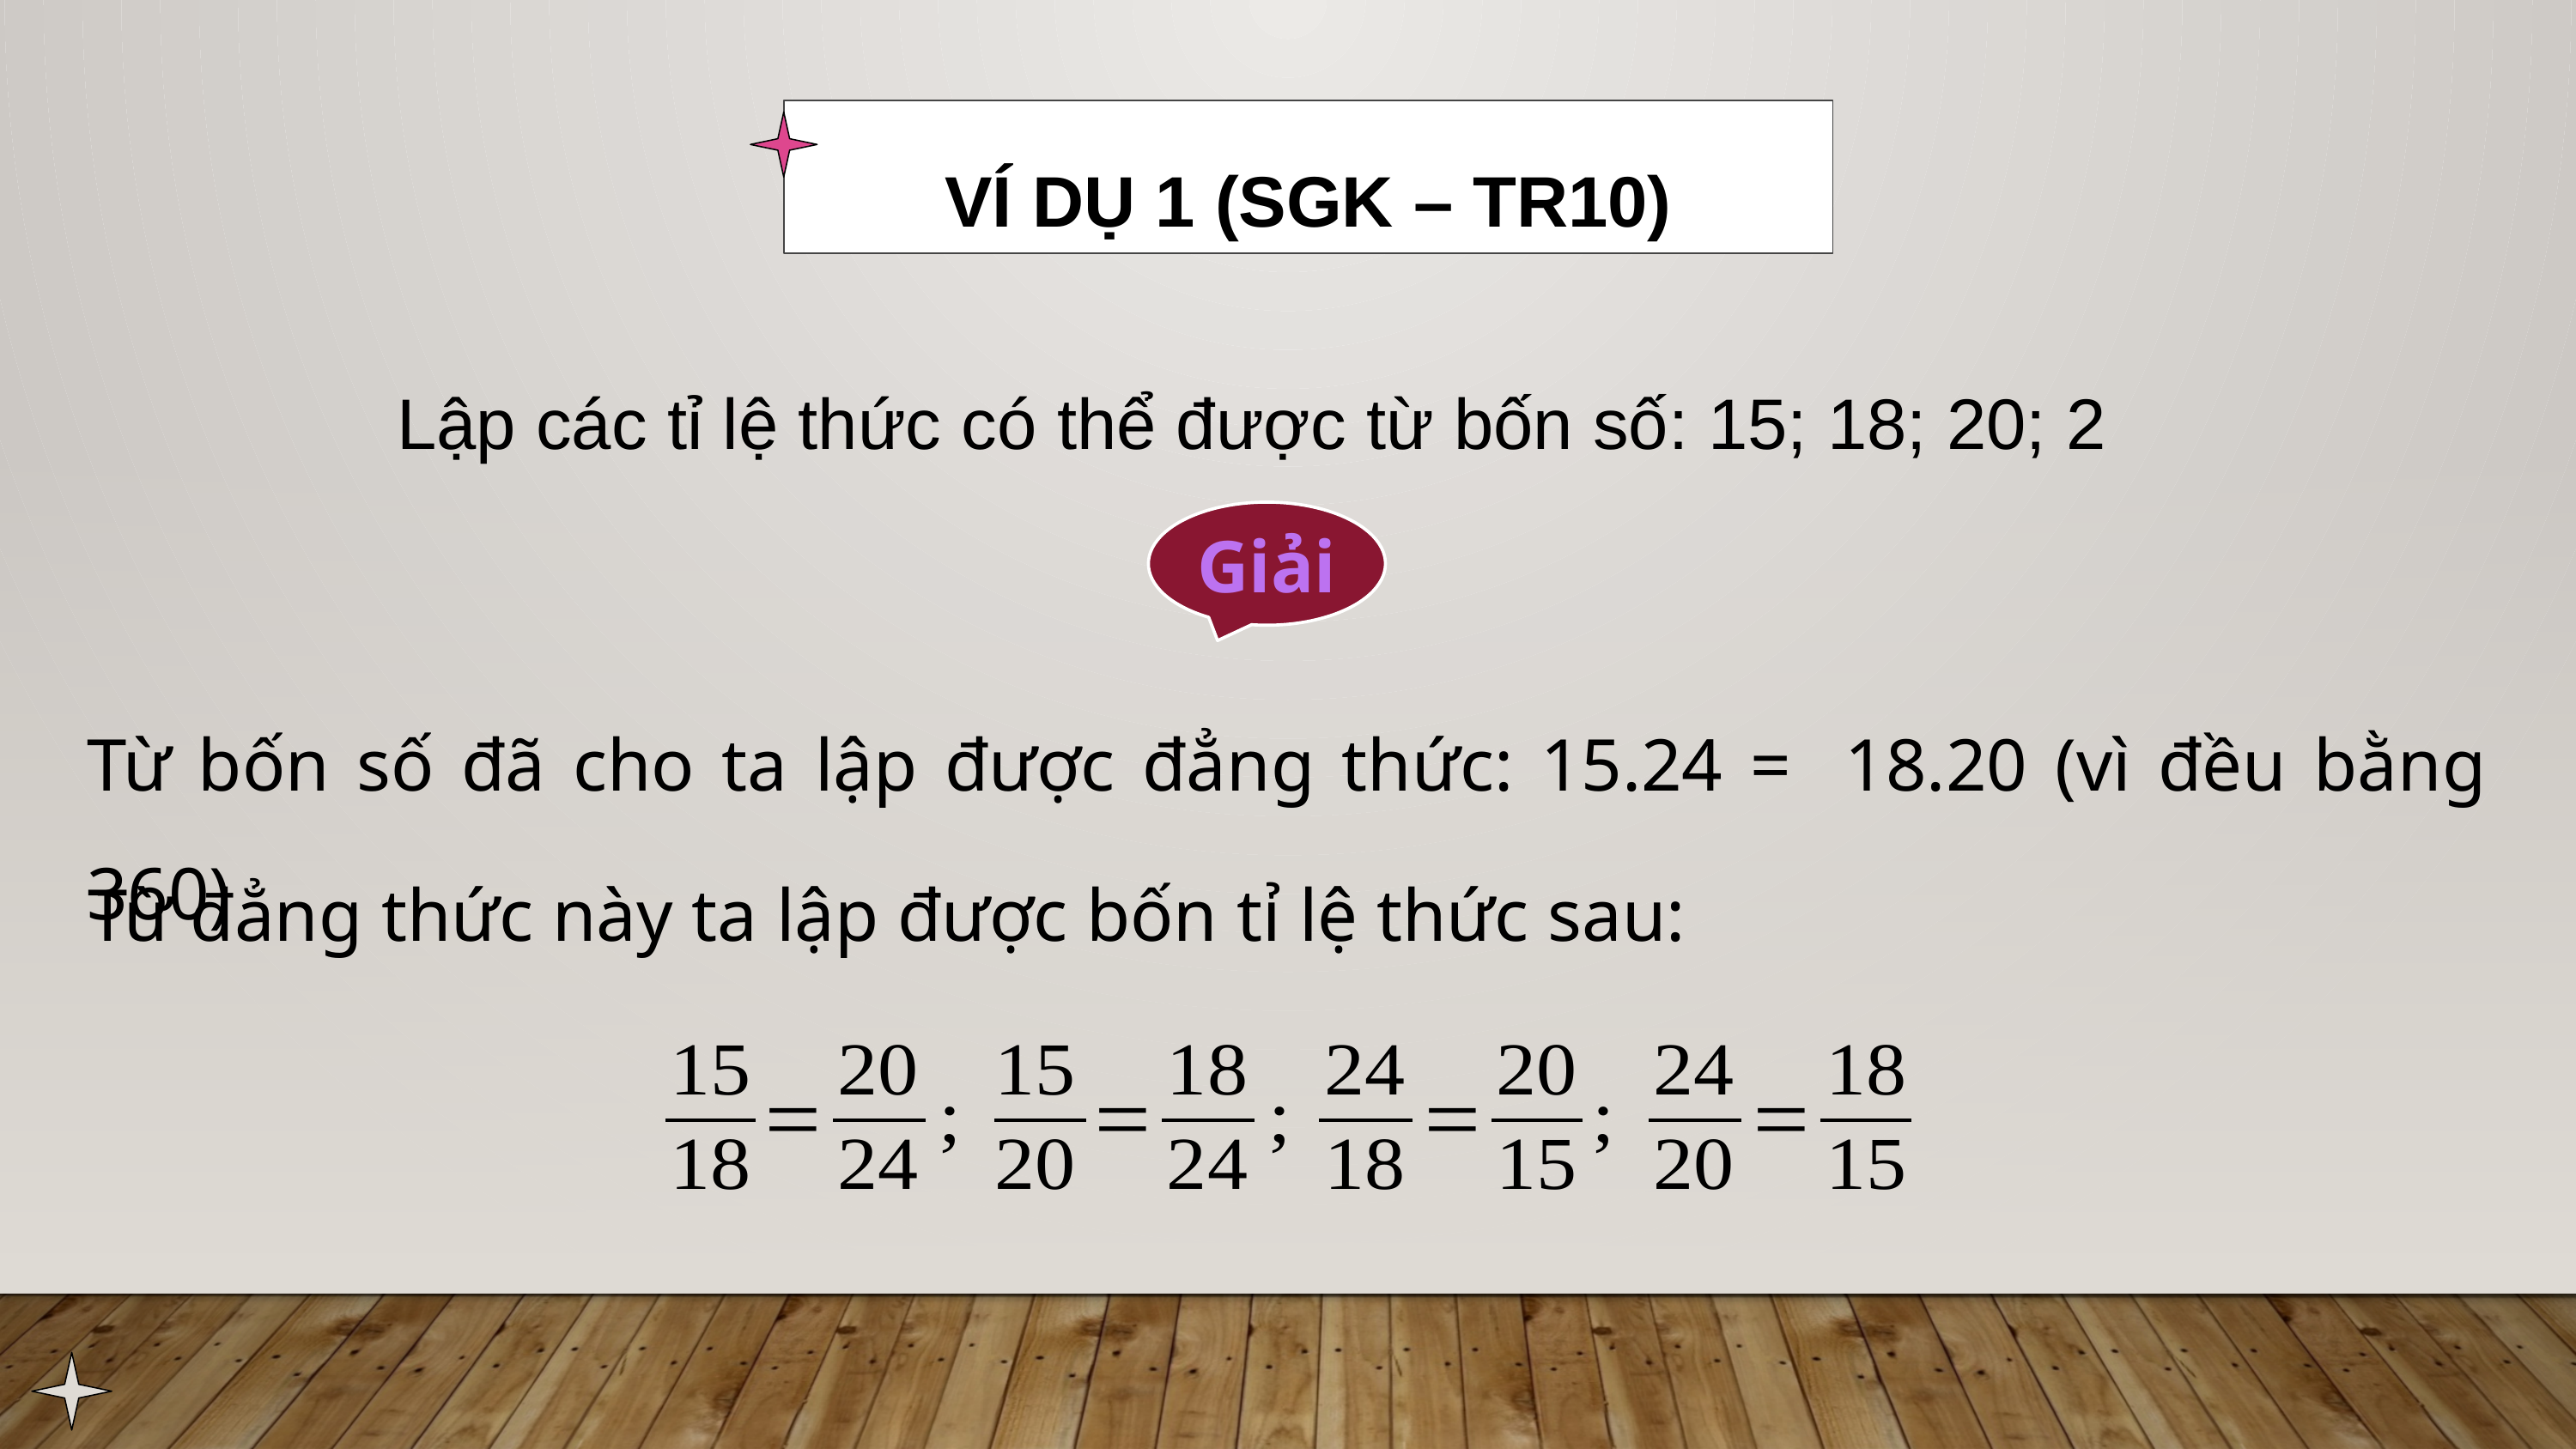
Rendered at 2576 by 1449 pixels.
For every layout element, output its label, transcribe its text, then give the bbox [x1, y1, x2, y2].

text_box Từ đẳng thức này ta lập được bốn tỉ lệ thức sau: [75, 821, 2082, 962]
text_box [750, 112, 817, 178]
text_box Lập các tỉ lệ thức có thể được từ bốn số: 15; 18; 20; 2 [384, 329, 2121, 470]
text_box [32, 1352, 112, 1430]
text_box Từ bốn số đã cho ta lập được đẳng thức: 15.24 = 18.20 (vì đều bằng 360) [74, 670, 2501, 941]
text_box Giải [1146, 500, 1388, 642]
picture [0, 1294, 2576, 1449]
title Ví dụ 1 (SGK – tr10) [783, 100, 1833, 254]
